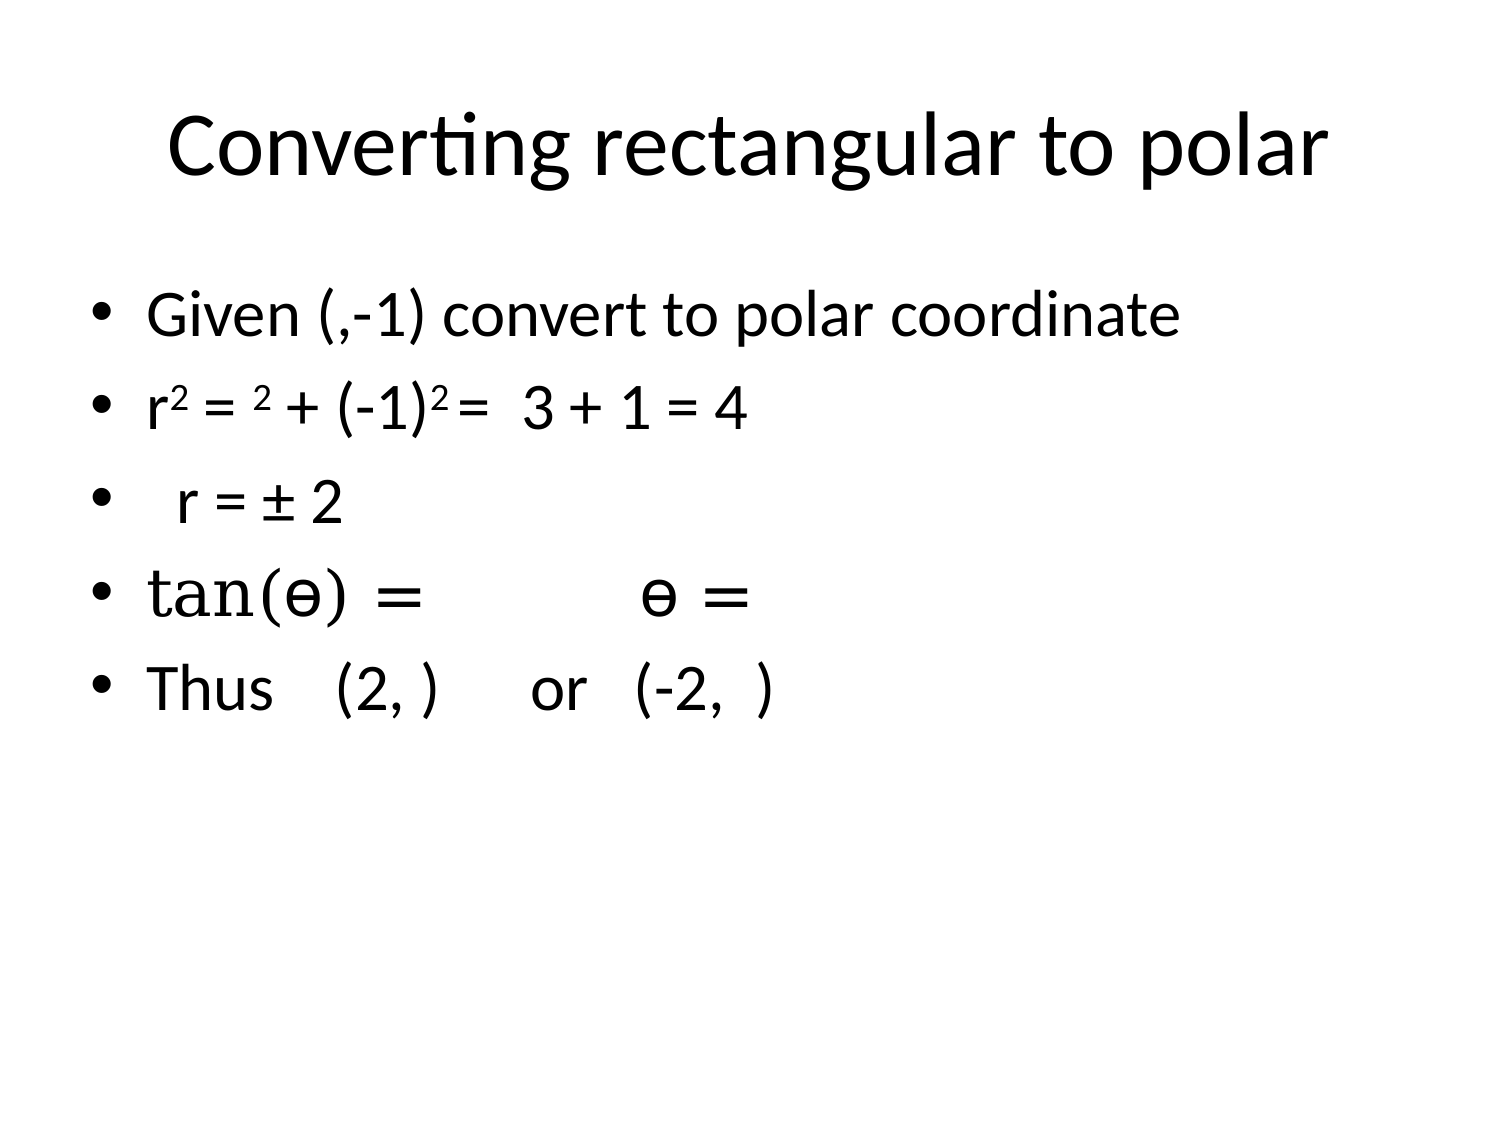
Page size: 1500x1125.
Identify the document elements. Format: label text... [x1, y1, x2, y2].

title Converting rectangular to polar [75, 45, 1425, 233]
